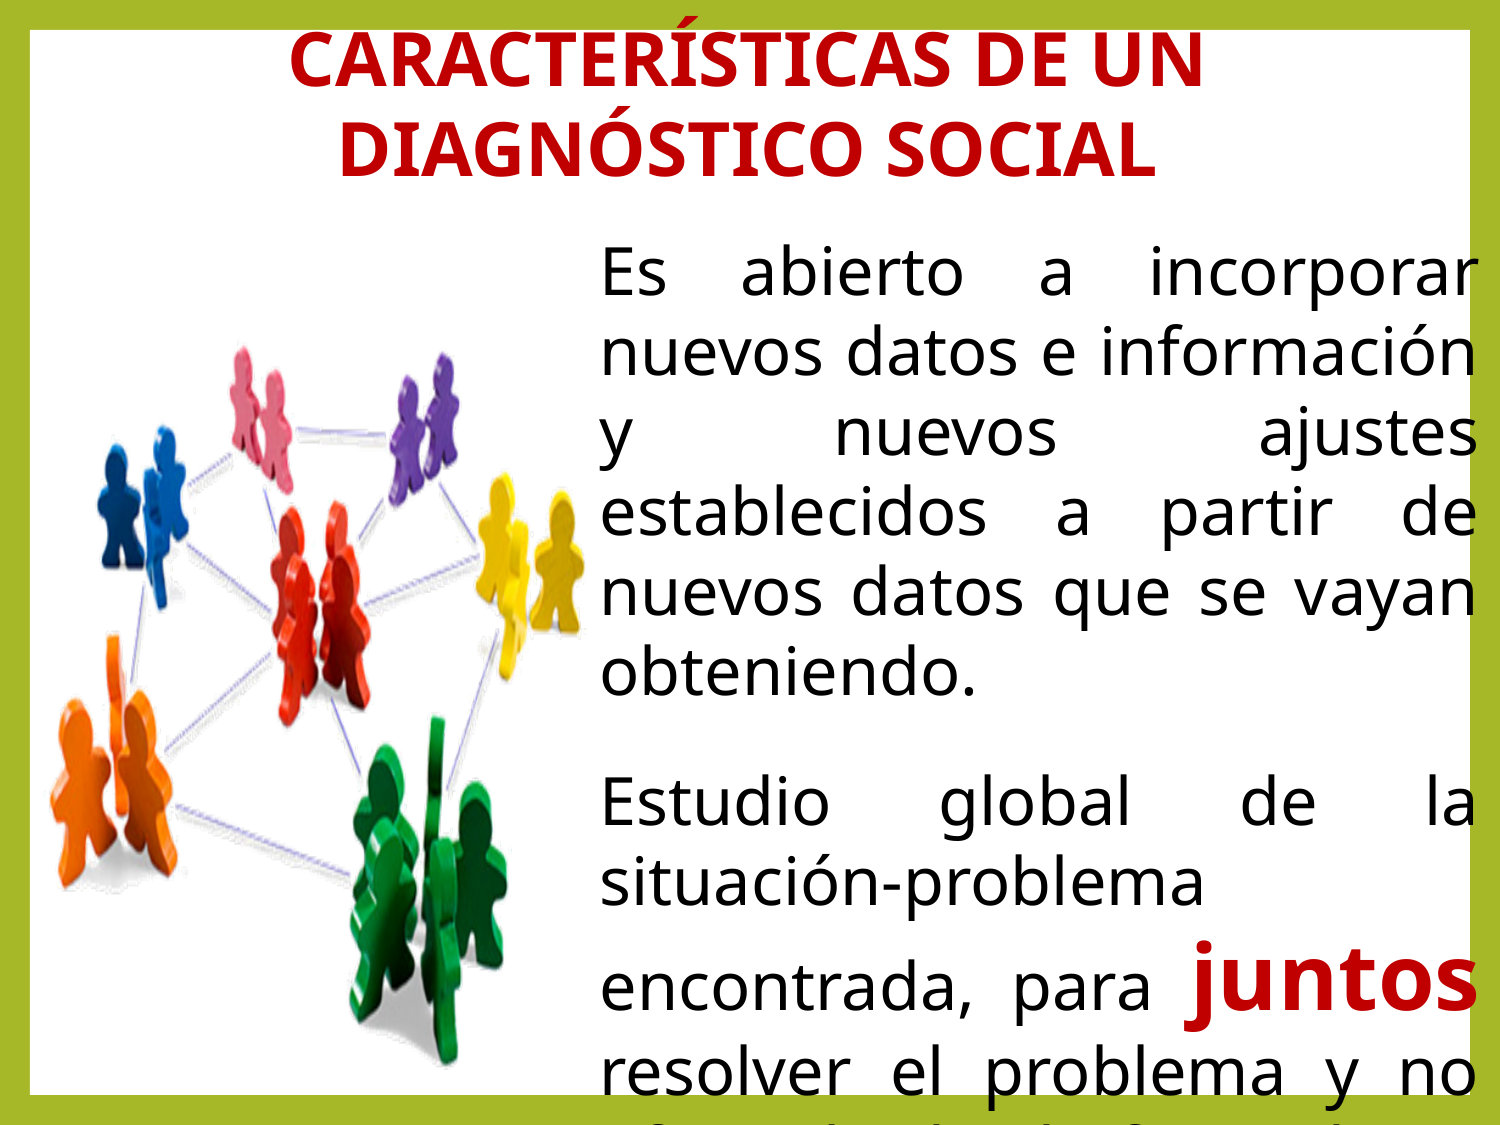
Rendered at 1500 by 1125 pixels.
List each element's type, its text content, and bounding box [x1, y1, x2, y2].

text_box Es abierto a incorporar nuevos datos e información y nuevos ajustes establecidos a partir de nuevos datos que se vayan obteniendo. Estudio global de la situación-problema encontrada, para juntos resolver el problema y no ofrecerlo desde fuera de su realidad y necesidad. [584, 221, 1496, 1125]
picture [29, 302, 604, 1125]
text_box CARACTERÍSTICAS DE UN DIAGNÓSTICO SOCIAL [0, 4, 1496, 199]
